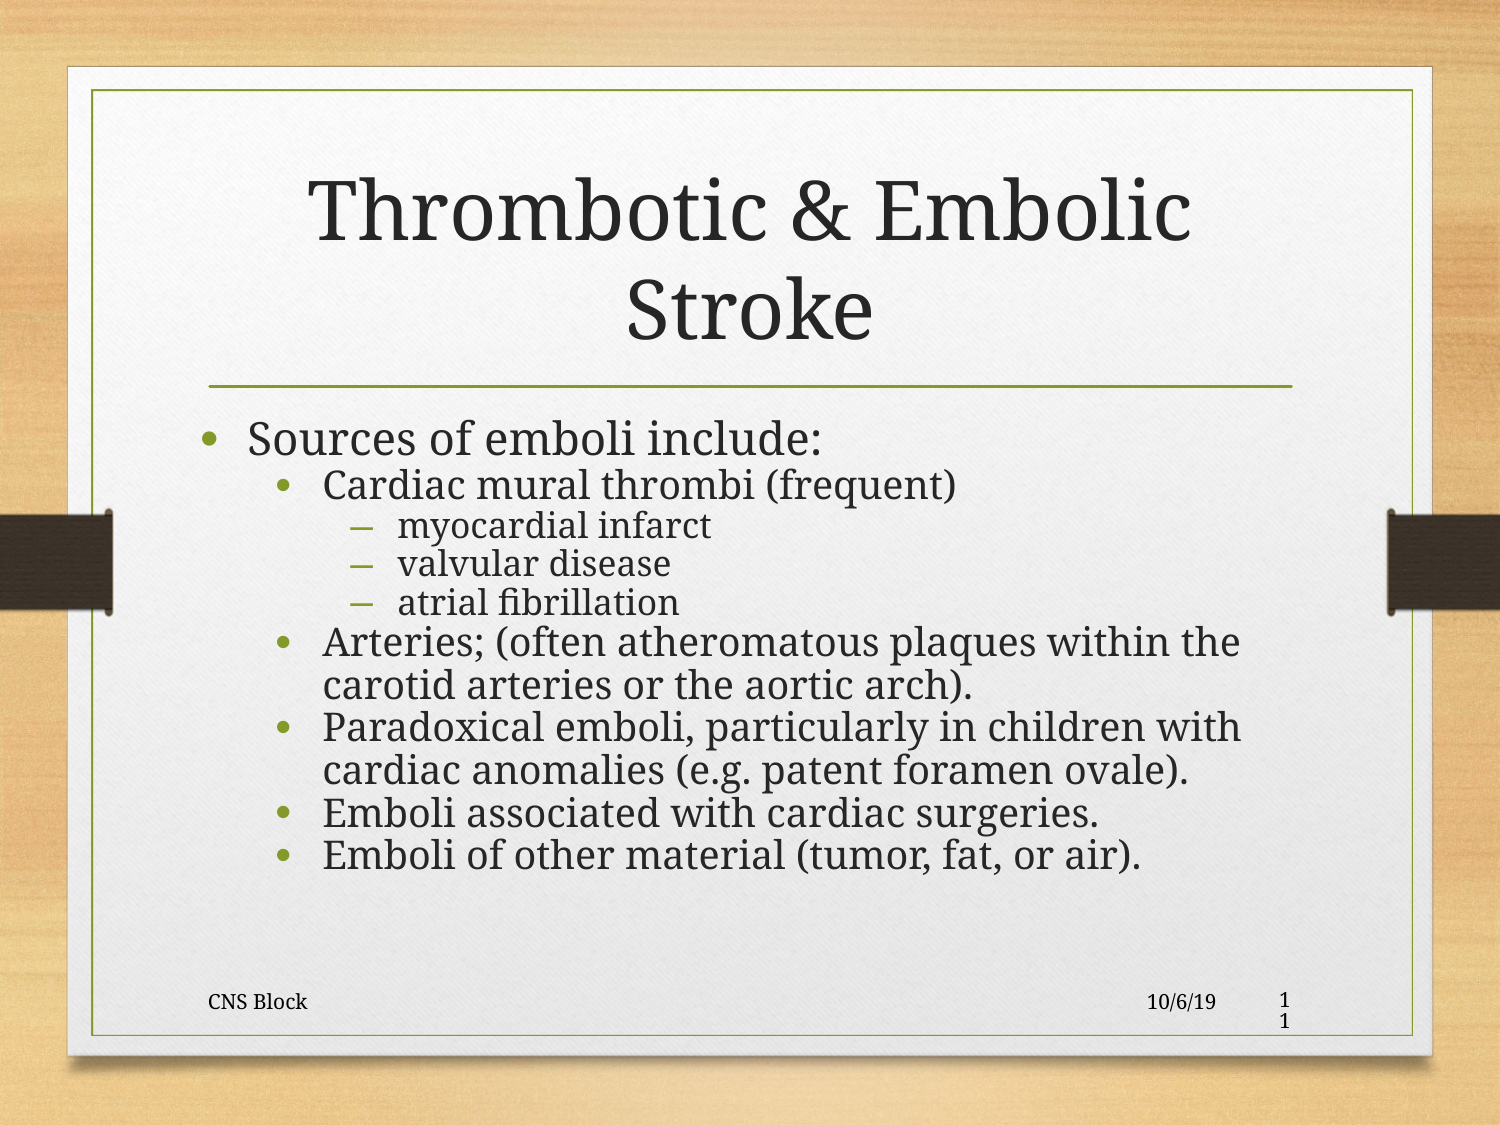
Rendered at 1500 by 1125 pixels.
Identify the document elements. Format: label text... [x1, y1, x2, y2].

title Thrombotic & Embolic Stroke [192, 149, 1309, 365]
text_box CNS Block [200, 980, 1023, 1021]
list Sources of emboli include: Cardiac mural thrombi (frequent) myocardial infarct valvular disease atrial fibrillation Arteries; (often atheromatous plaques within the carotid arteries or the aortic arch). Paradoxical emboli, particularly in children with cardiac anomalies (e.g. patent foramen ovale). Emboli associated with cardiac surgeries. Emboli of other material (tumor, fat, or air). [192, 408, 1309, 975]
picture [0, 0, 1500, 1125]
text_box 10/6/19 [1050, 980, 1224, 1021]
slide_number 11 [1271, 980, 1309, 1022]
